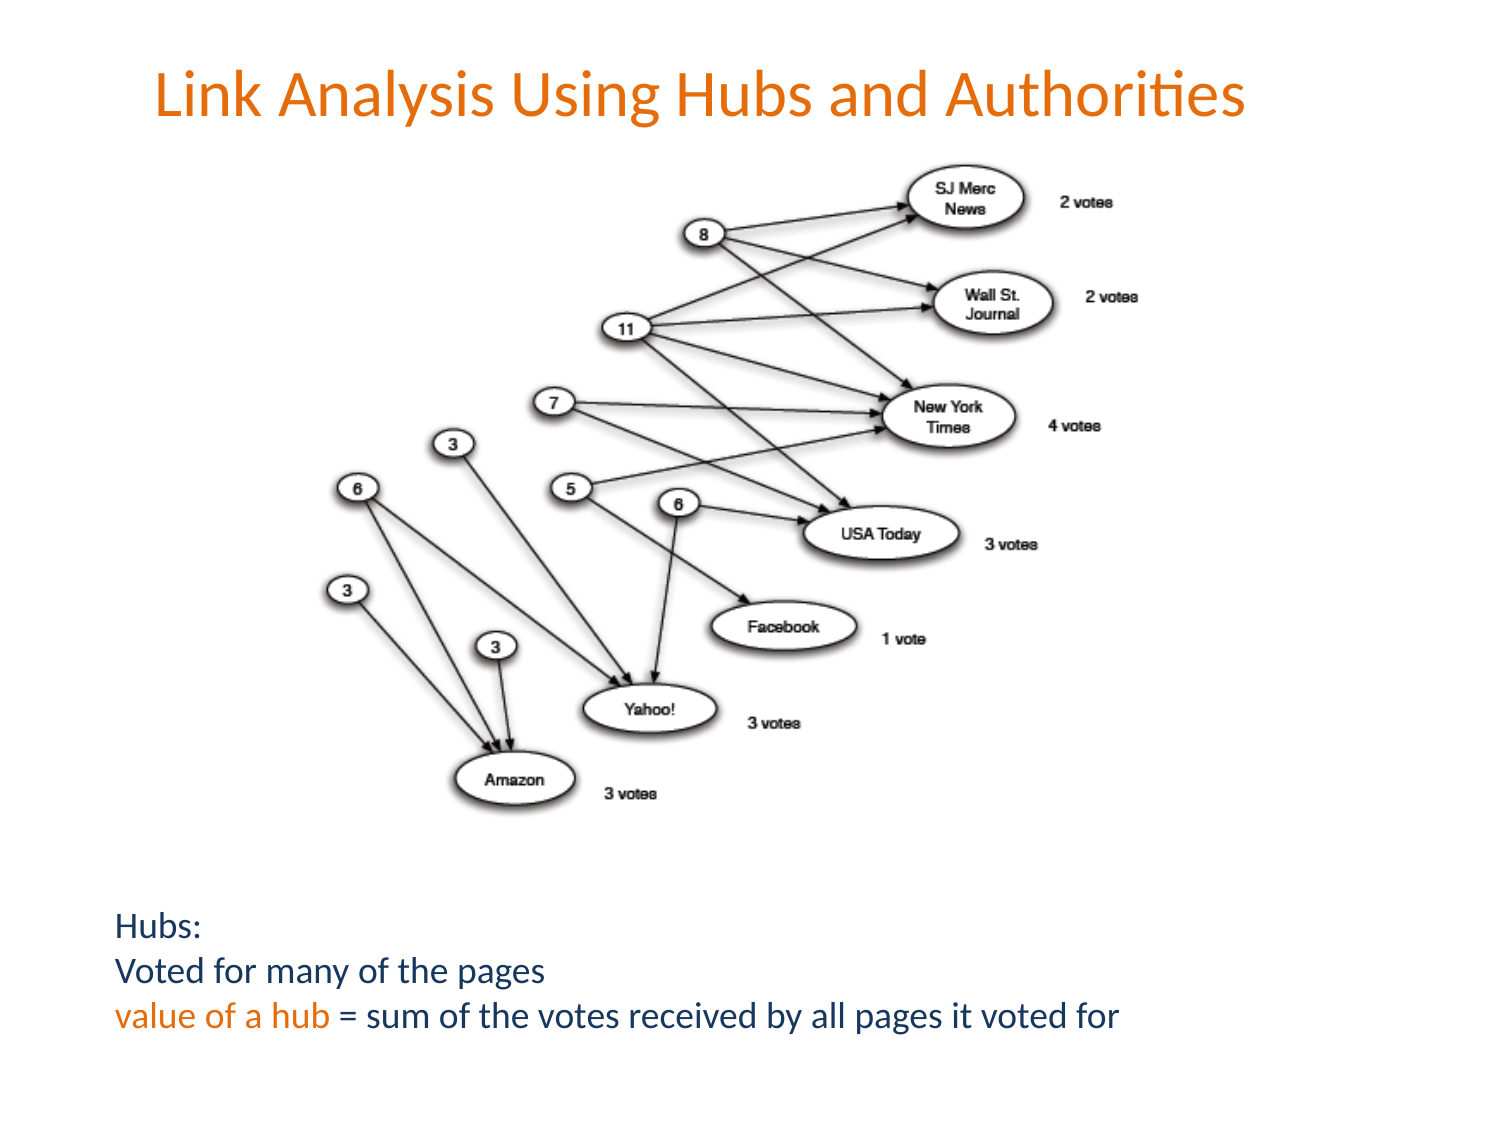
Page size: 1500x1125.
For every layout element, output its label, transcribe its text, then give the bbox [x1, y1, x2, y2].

text_box Hubs: Voted for many of the pages value of a hub = sum of the votes received by all pages it voted for [100, 893, 1270, 1043]
text_box Link Analysis Using Hubs and Authorities [64, 42, 1337, 138]
picture [265, 160, 1176, 835]
